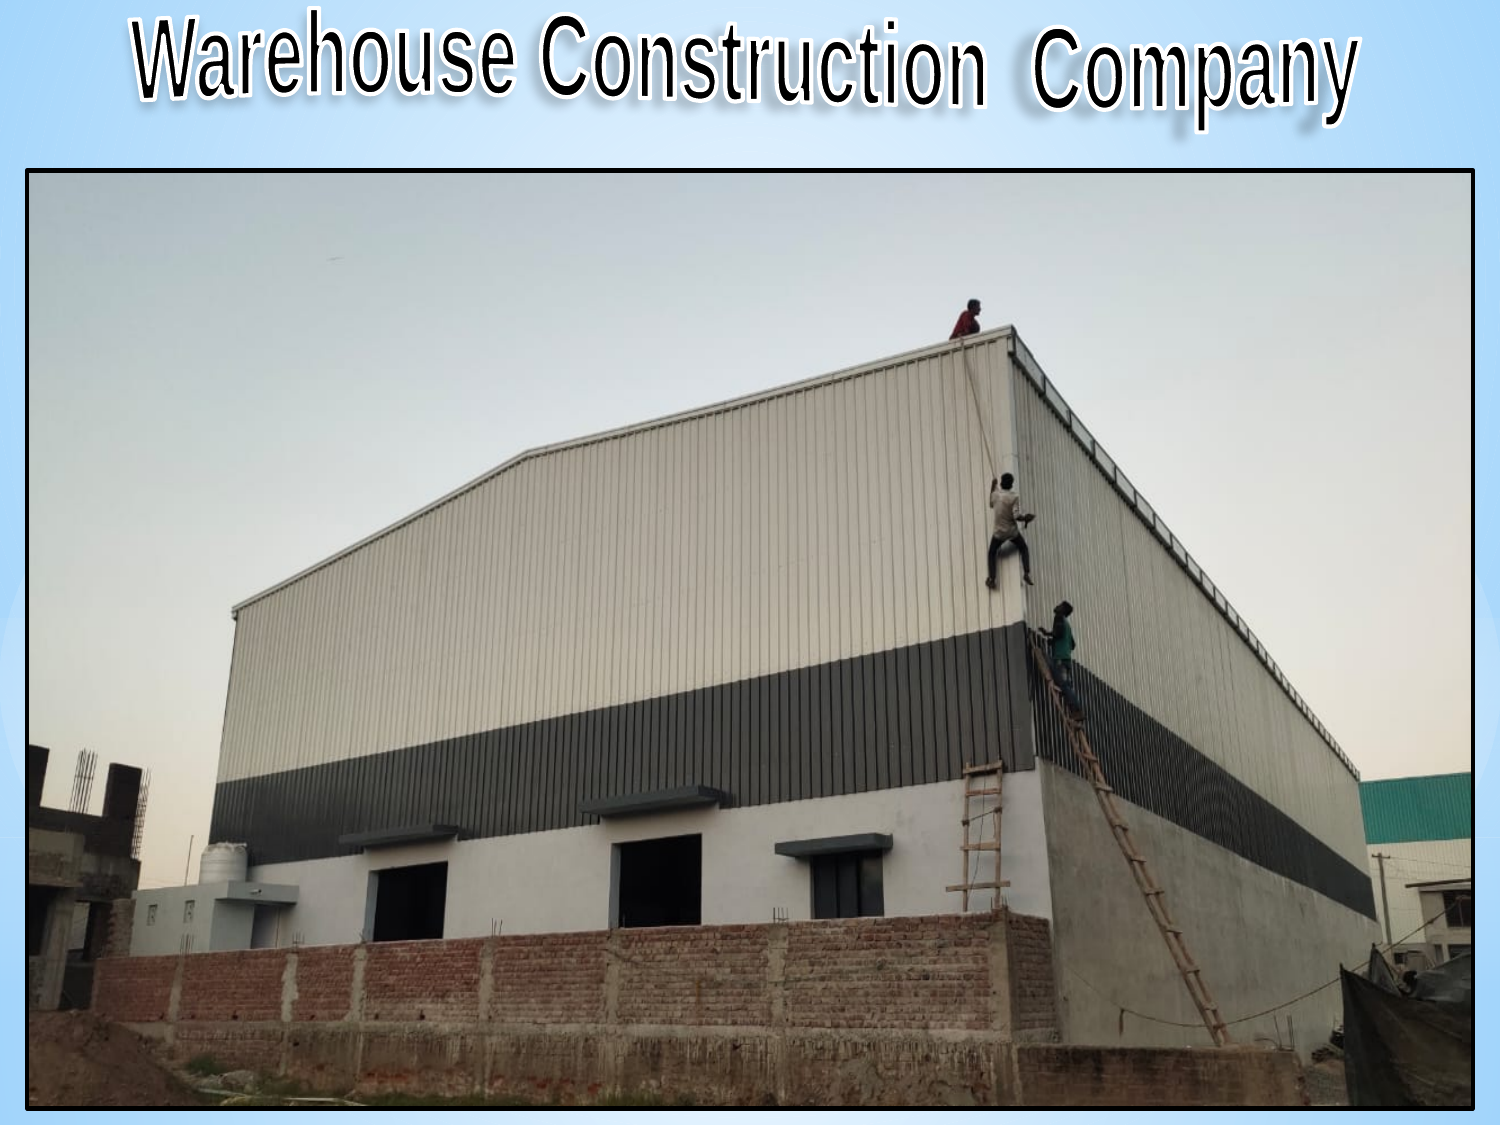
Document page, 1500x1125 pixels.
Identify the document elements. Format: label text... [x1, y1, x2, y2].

text_box Warehouse Construction Company [395, 28, 435, 97]
text_box Warehouse Construction Company [1194, 37, 1319, 135]
text_box Warehouse Construction Company [478, 28, 518, 98]
text_box Warehouse Construction Company [1030, 24, 1127, 113]
text_box Warehouse Construction Company [1319, 36, 1363, 129]
text_box Warehouse Construction Company [538, 11, 635, 101]
text_box Warehouse Construction Company [349, 27, 393, 97]
text_box Warehouse Construction Company [1129, 42, 1190, 111]
text_box Warehouse Construction Company [679, 21, 745, 104]
text_box Warehouse Construction Company [195, 28, 304, 101]
text_box Warehouse Construction Company [637, 33, 677, 101]
text_box Warehouse Construction Company [437, 27, 477, 97]
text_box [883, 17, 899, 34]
text_box Warehouse Construction Company [817, 25, 899, 108]
picture [29, 172, 1471, 1107]
text_box Warehouse Construction Company [901, 40, 945, 109]
text_box Warehouse Construction Company [746, 35, 814, 106]
text_box Warehouse Construction Company [127, 14, 200, 103]
text_box Warehouse Construction Company [948, 41, 988, 110]
text_box Warehouse Construction Company [306, 5, 347, 96]
